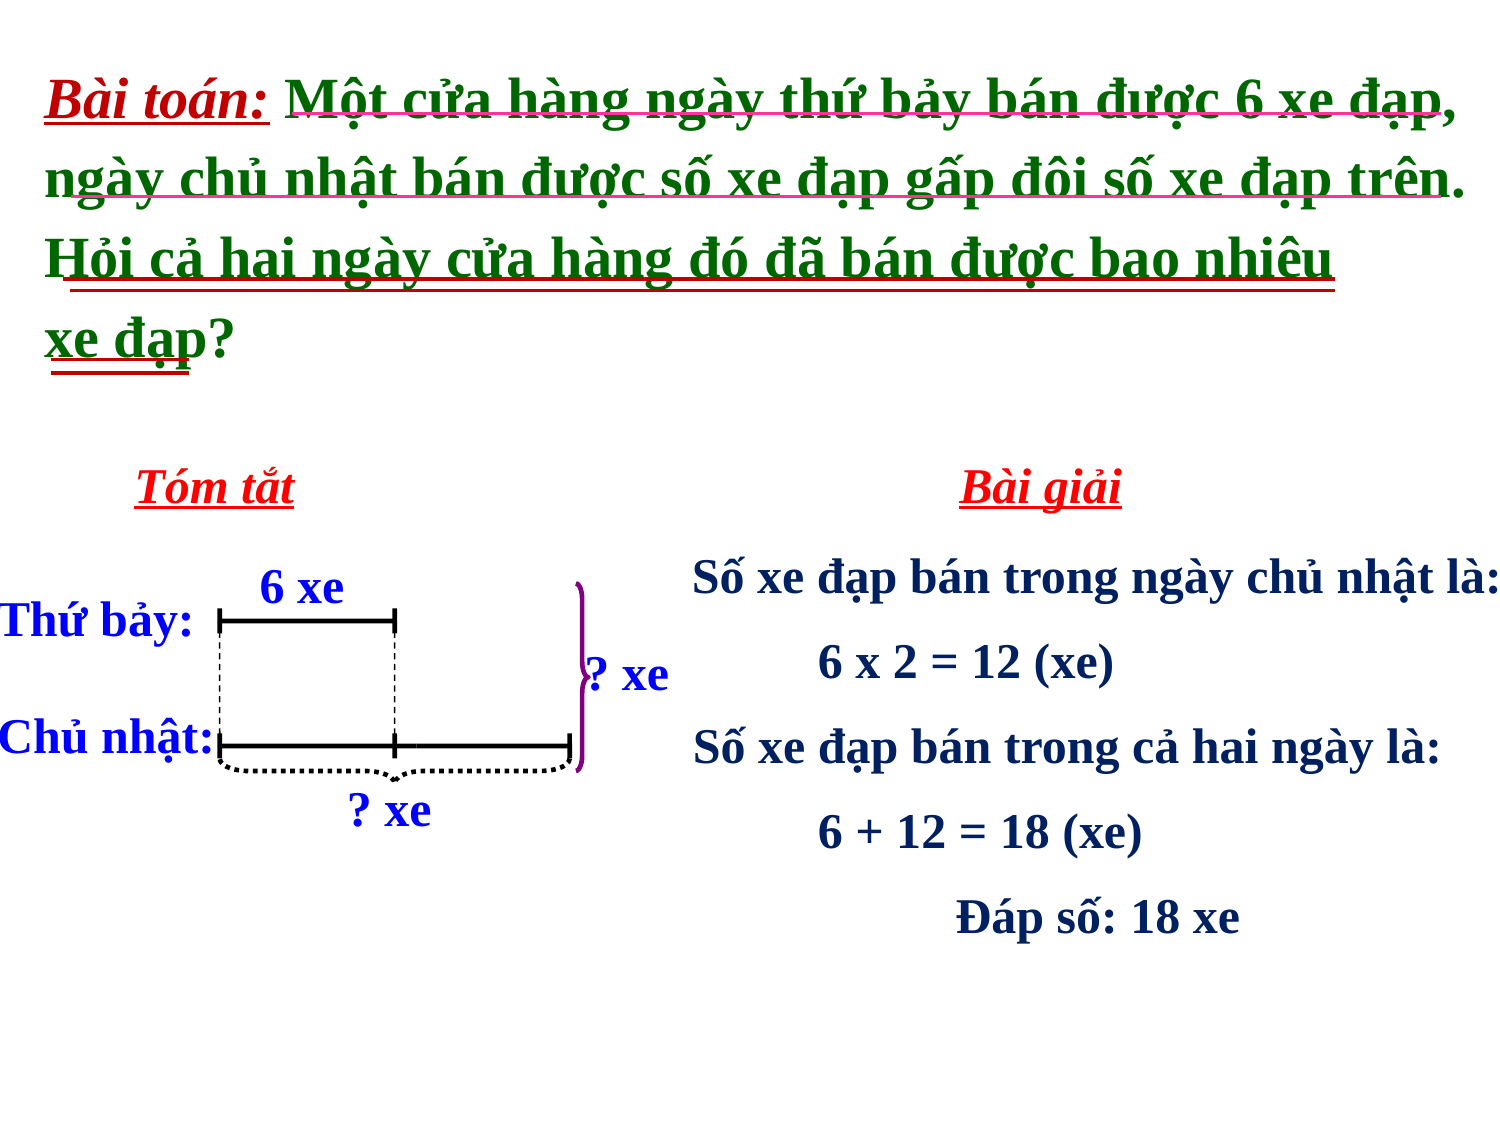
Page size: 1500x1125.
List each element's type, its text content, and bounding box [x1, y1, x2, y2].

text_box [227, 767, 562, 772]
text_box 6 xe [244, 545, 370, 606]
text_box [219, 608, 395, 634]
text_box Tóm tắt [119, 445, 320, 521]
text_box Bài giải [944, 445, 1145, 521]
text_box Thứ bảy: [0, 579, 270, 654]
text_box Số xe đạp bán trong ngày chủ nhật là: 6 x 2 = 12 (xe) Số xe đạp bán trong cả hai ngày là: 6 + 12 = 18 (xe) Đáp số: 18 xe [640, 536, 1500, 952]
text_box Chủ nhật: [0, 695, 258, 771]
text_box [575, 583, 583, 633]
text_box Bài toán: Một cửa hàng ngày thứ bảy bán được 6 xe đạp, ngày chủ nhật bán được số xe đạp gấp đôi số xe đạp trên. Hỏi cả hai ngày cửa hàng đó đã bán được bao nhiêu xe đạp? [29, 42, 1500, 377]
text_box ? xe [332, 768, 458, 844]
text_box ? xe [569, 633, 640, 709]
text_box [219, 733, 570, 759]
text_box [575, 709, 583, 771]
